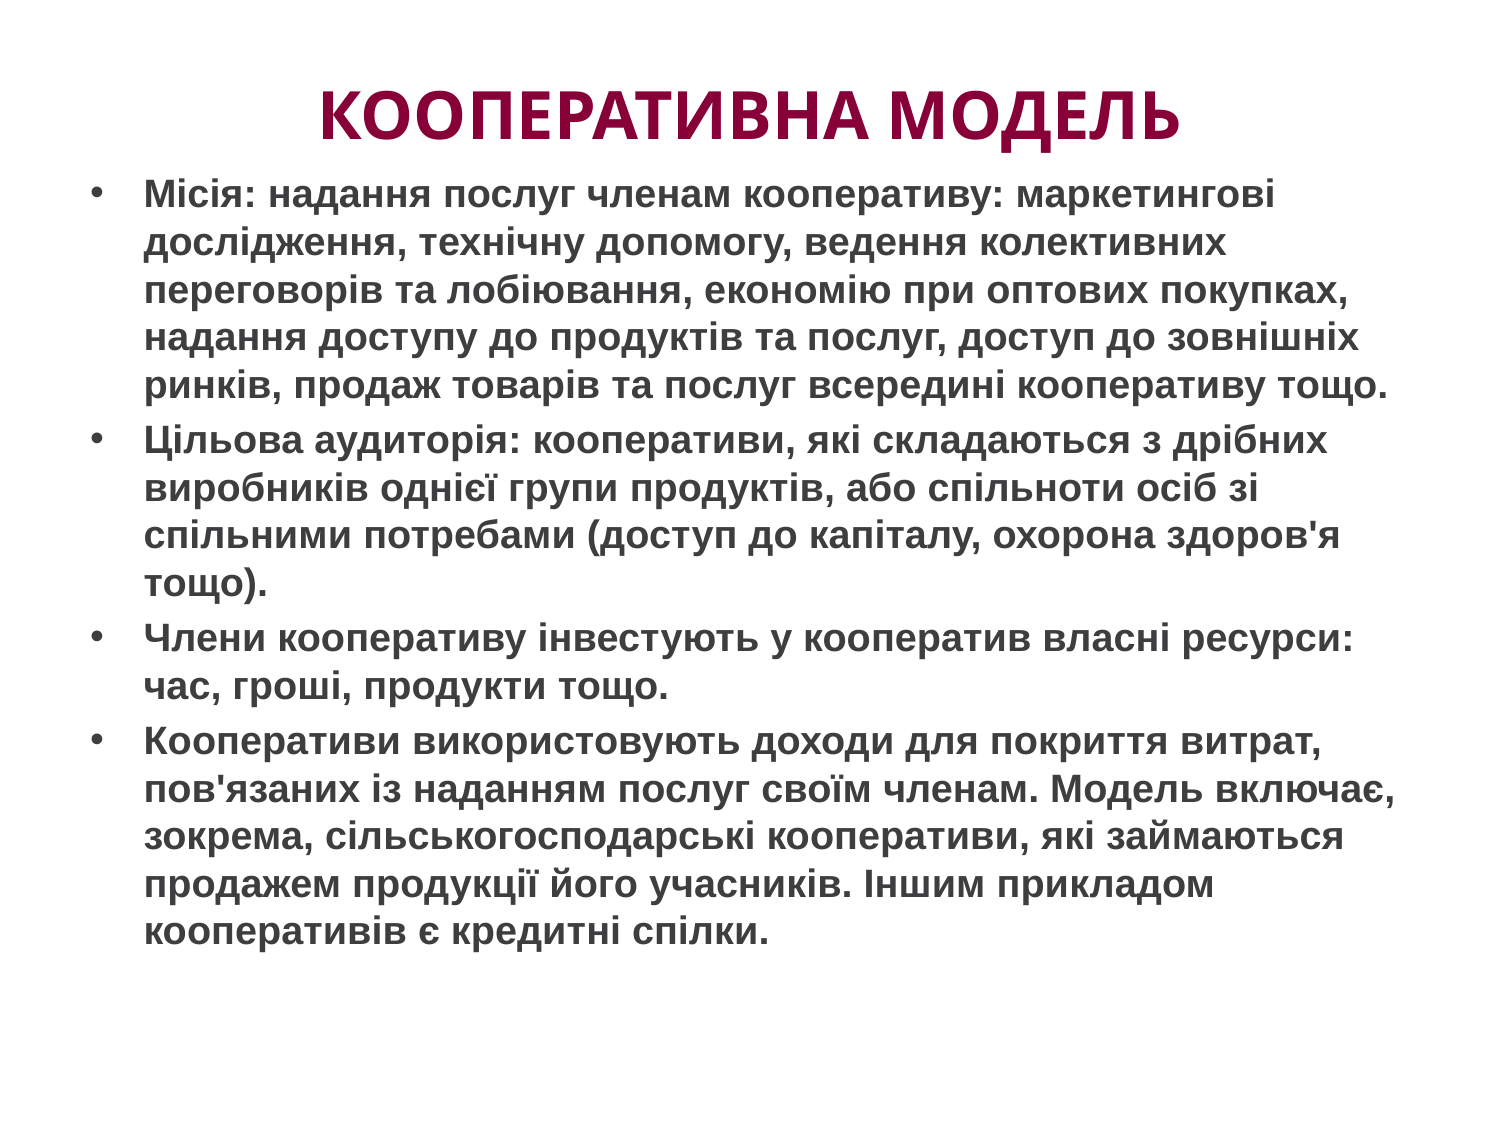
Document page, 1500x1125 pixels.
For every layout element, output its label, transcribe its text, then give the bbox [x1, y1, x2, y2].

list Місія: надання послуг членам кооперативу: маркетингові дослідження, технічну допомогу, ведення колективних переговорів та лобіювання, економію при оптових покупках, надання доступу до продуктів та послуг, доступ до зовнішніх ринків, продаж товарів та послуг всередині кооперативу тощо. Цільова аудиторія: кооперативи, які складаються з дрібних виробників однієї групи продуктів, або спільноти осіб зі спільними потребами (доступ до капіталу, охорона здоров'я тощо). Члени кооперативу інвестують у кооператив власні ресурси: час, гроші, продукти тощо. Кооперативи використовують доходи для покриття витрат, пов'язаних із наданням послуг своїм членам. Модель включає, зокрема, сільськогосподарські кооперативи, які займаються продажем продукції його учасників. Іншим прикладом кооперативів є кредитні спілки. [75, 160, 1425, 1005]
title Кооперативна модель [17, 19, 1483, 207]
